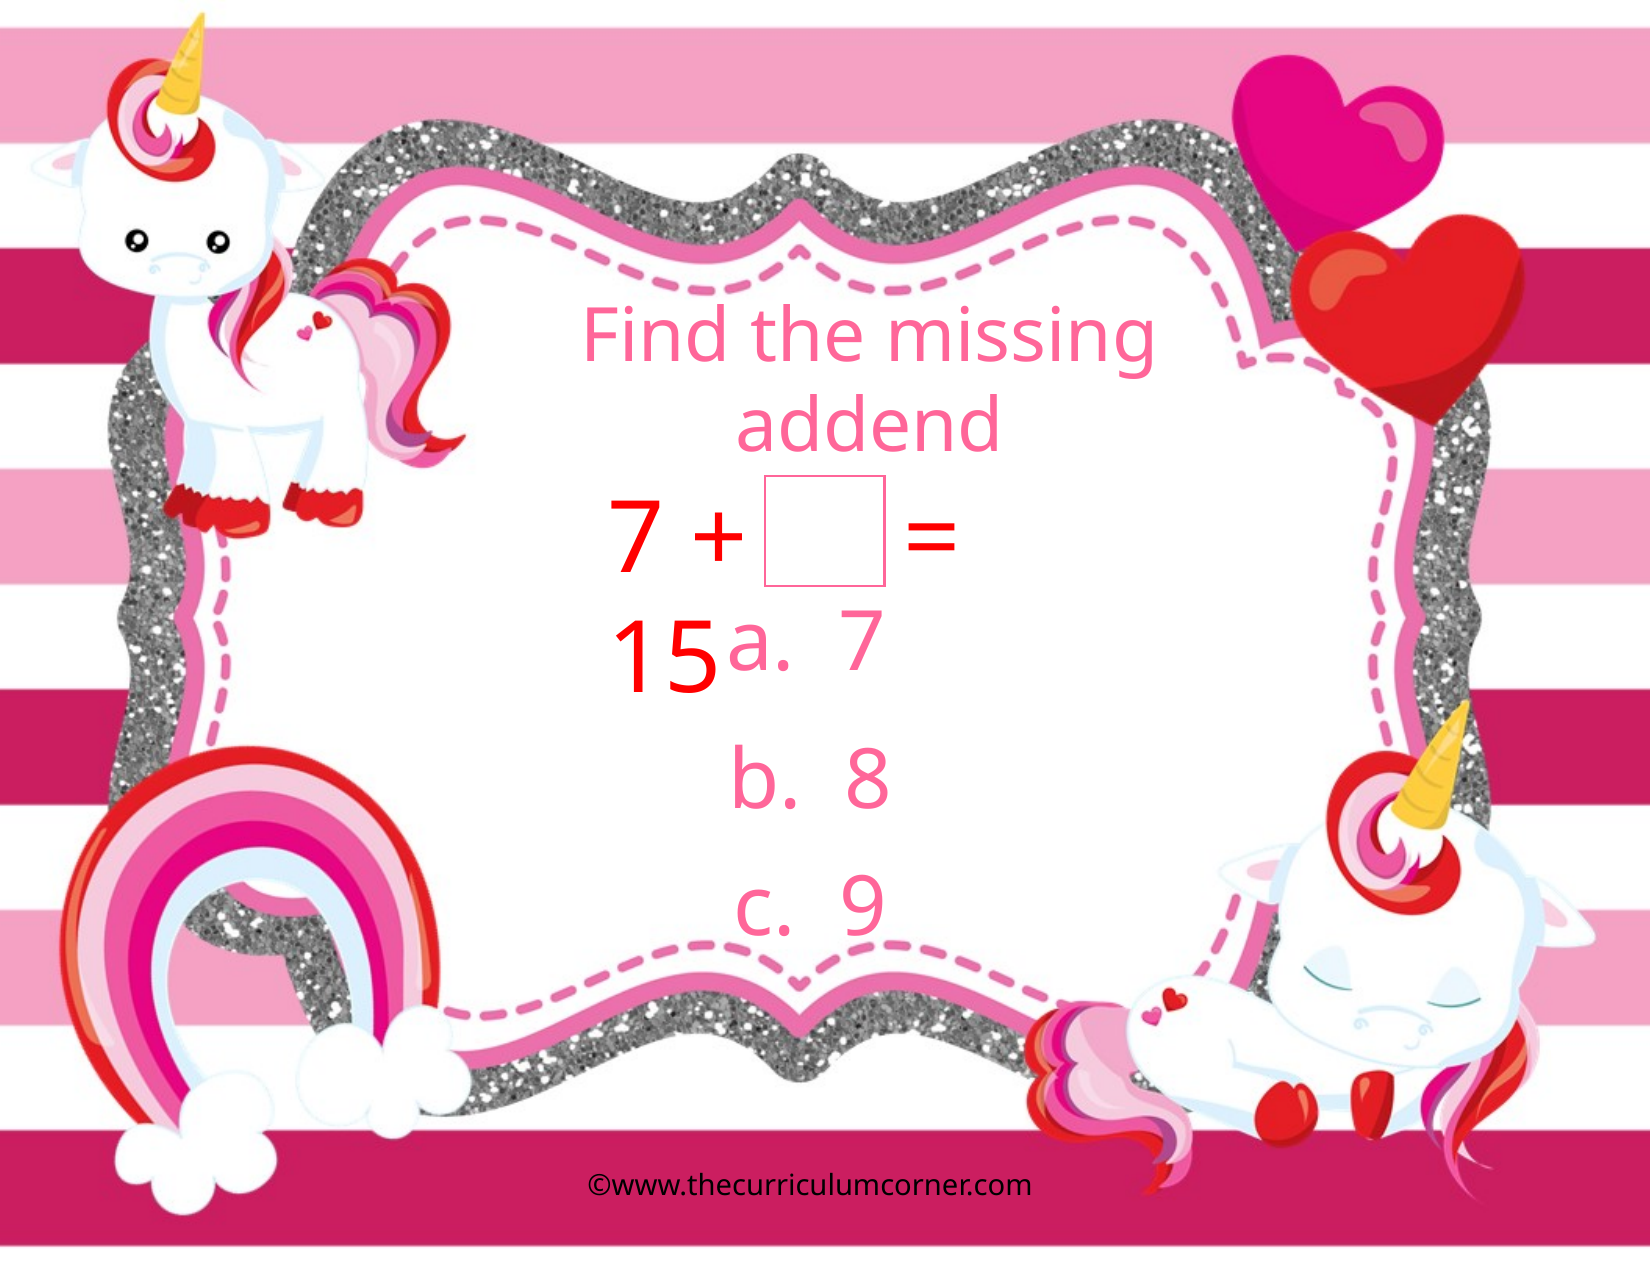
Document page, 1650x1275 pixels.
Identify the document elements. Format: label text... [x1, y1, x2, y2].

picture [0, 0, 1650, 1275]
text_box [764, 475, 886, 587]
text_box b. 8 [709, 717, 912, 833]
text_box Find the missing addend [454, 279, 1285, 474]
text_box ©www.thecurriculumcorner.com [494, 1159, 1127, 1209]
text_box c. 9 [704, 845, 917, 960]
text_box a. 7 [700, 579, 912, 695]
text_box 7 + = 15 [592, 474, 1083, 720]
